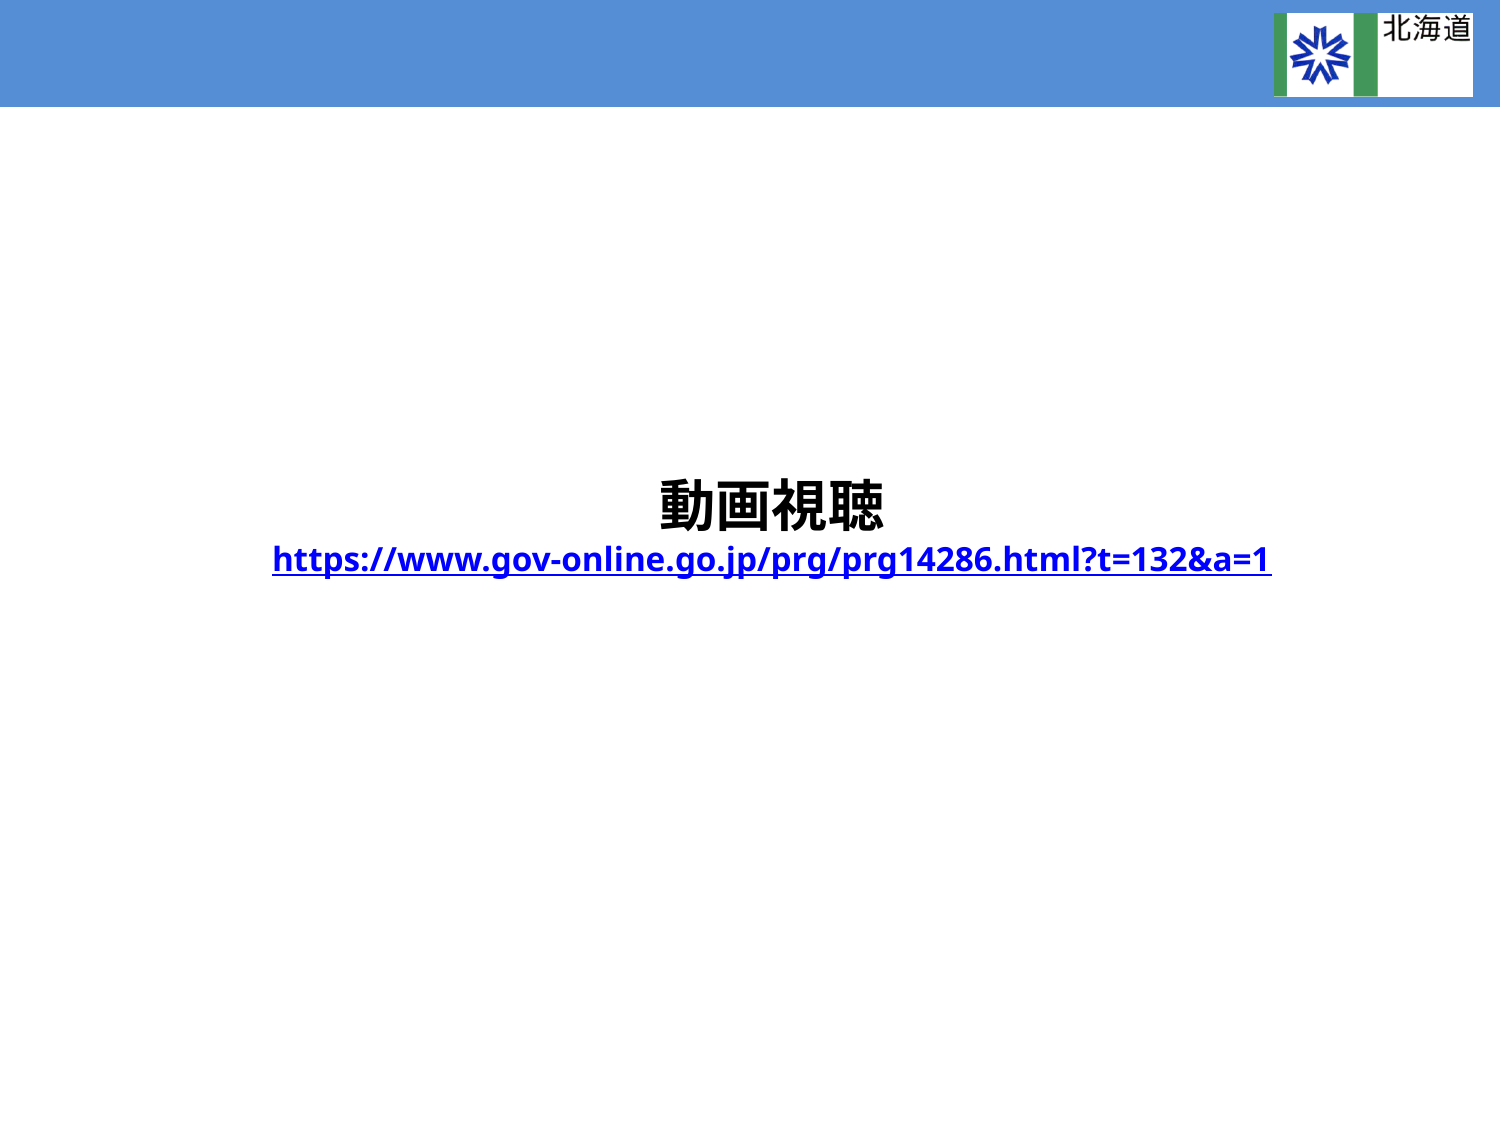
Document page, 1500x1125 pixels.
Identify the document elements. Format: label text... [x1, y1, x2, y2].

title 動画視聴 https://www.gov-online.go.jp/prg/prg14286.html?t=132&a=1 [150, 321, 1394, 591]
picture [1273, 13, 1473, 97]
